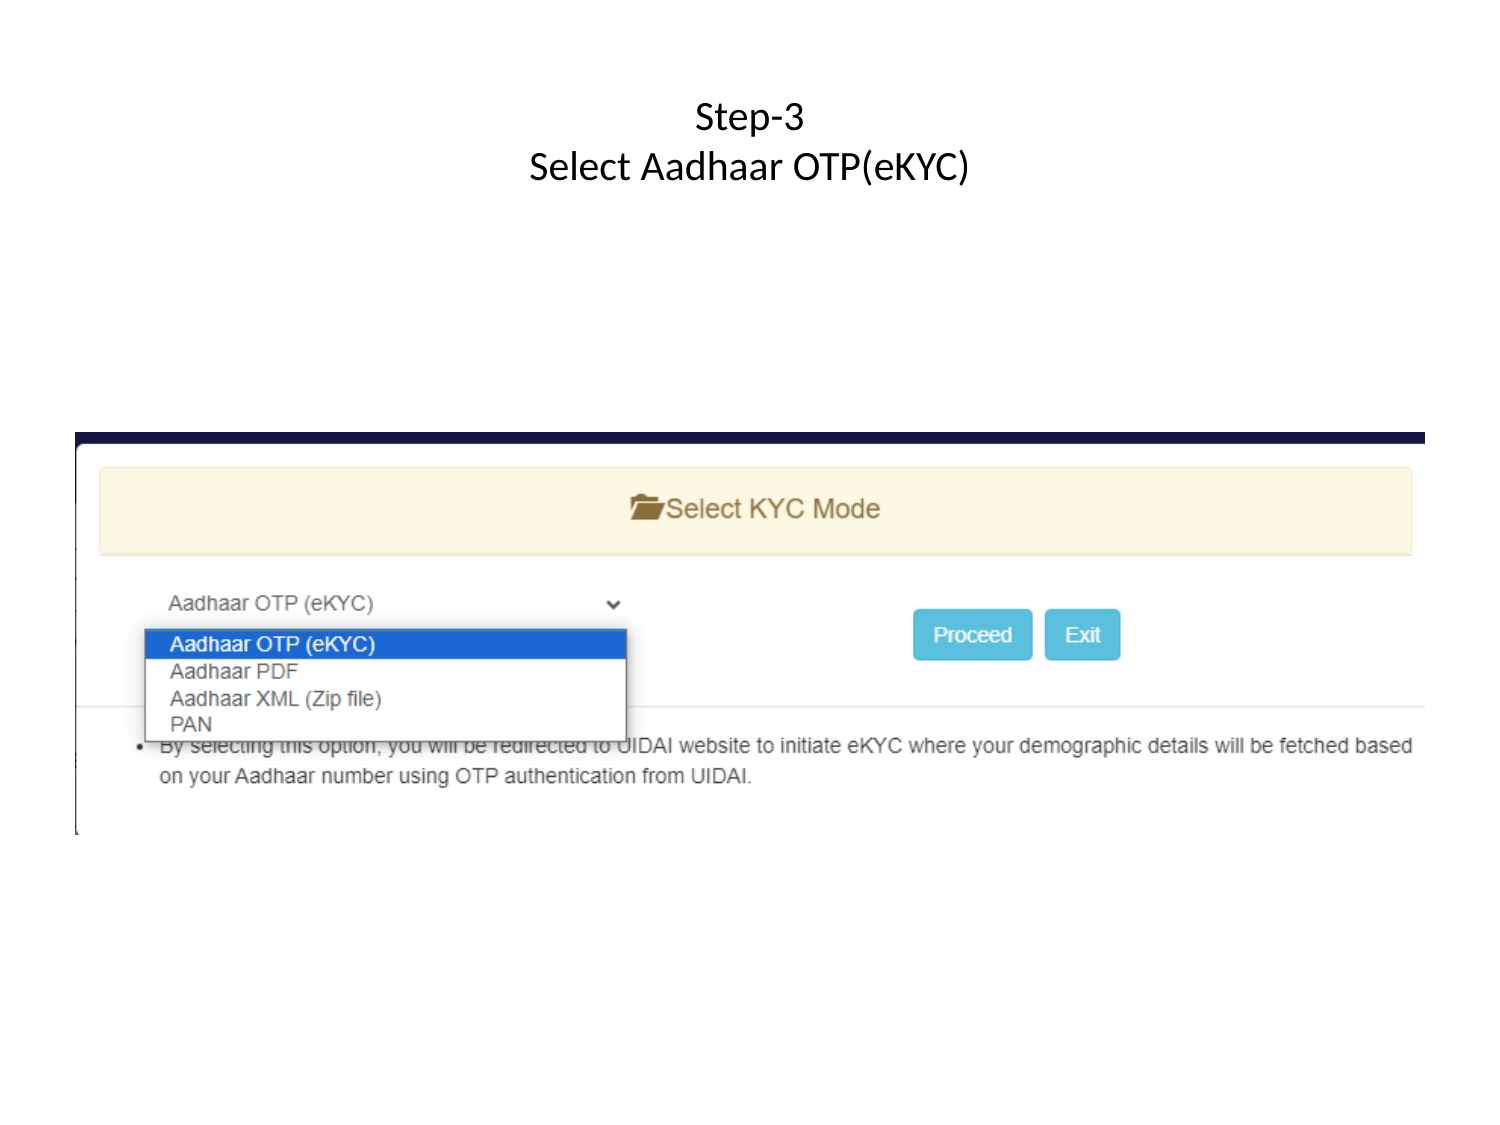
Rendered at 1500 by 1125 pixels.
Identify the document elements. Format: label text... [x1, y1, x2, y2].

title Step-3 Select Aadhaar OTP(eKYC) [75, 45, 1425, 233]
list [74, 432, 1426, 836]
